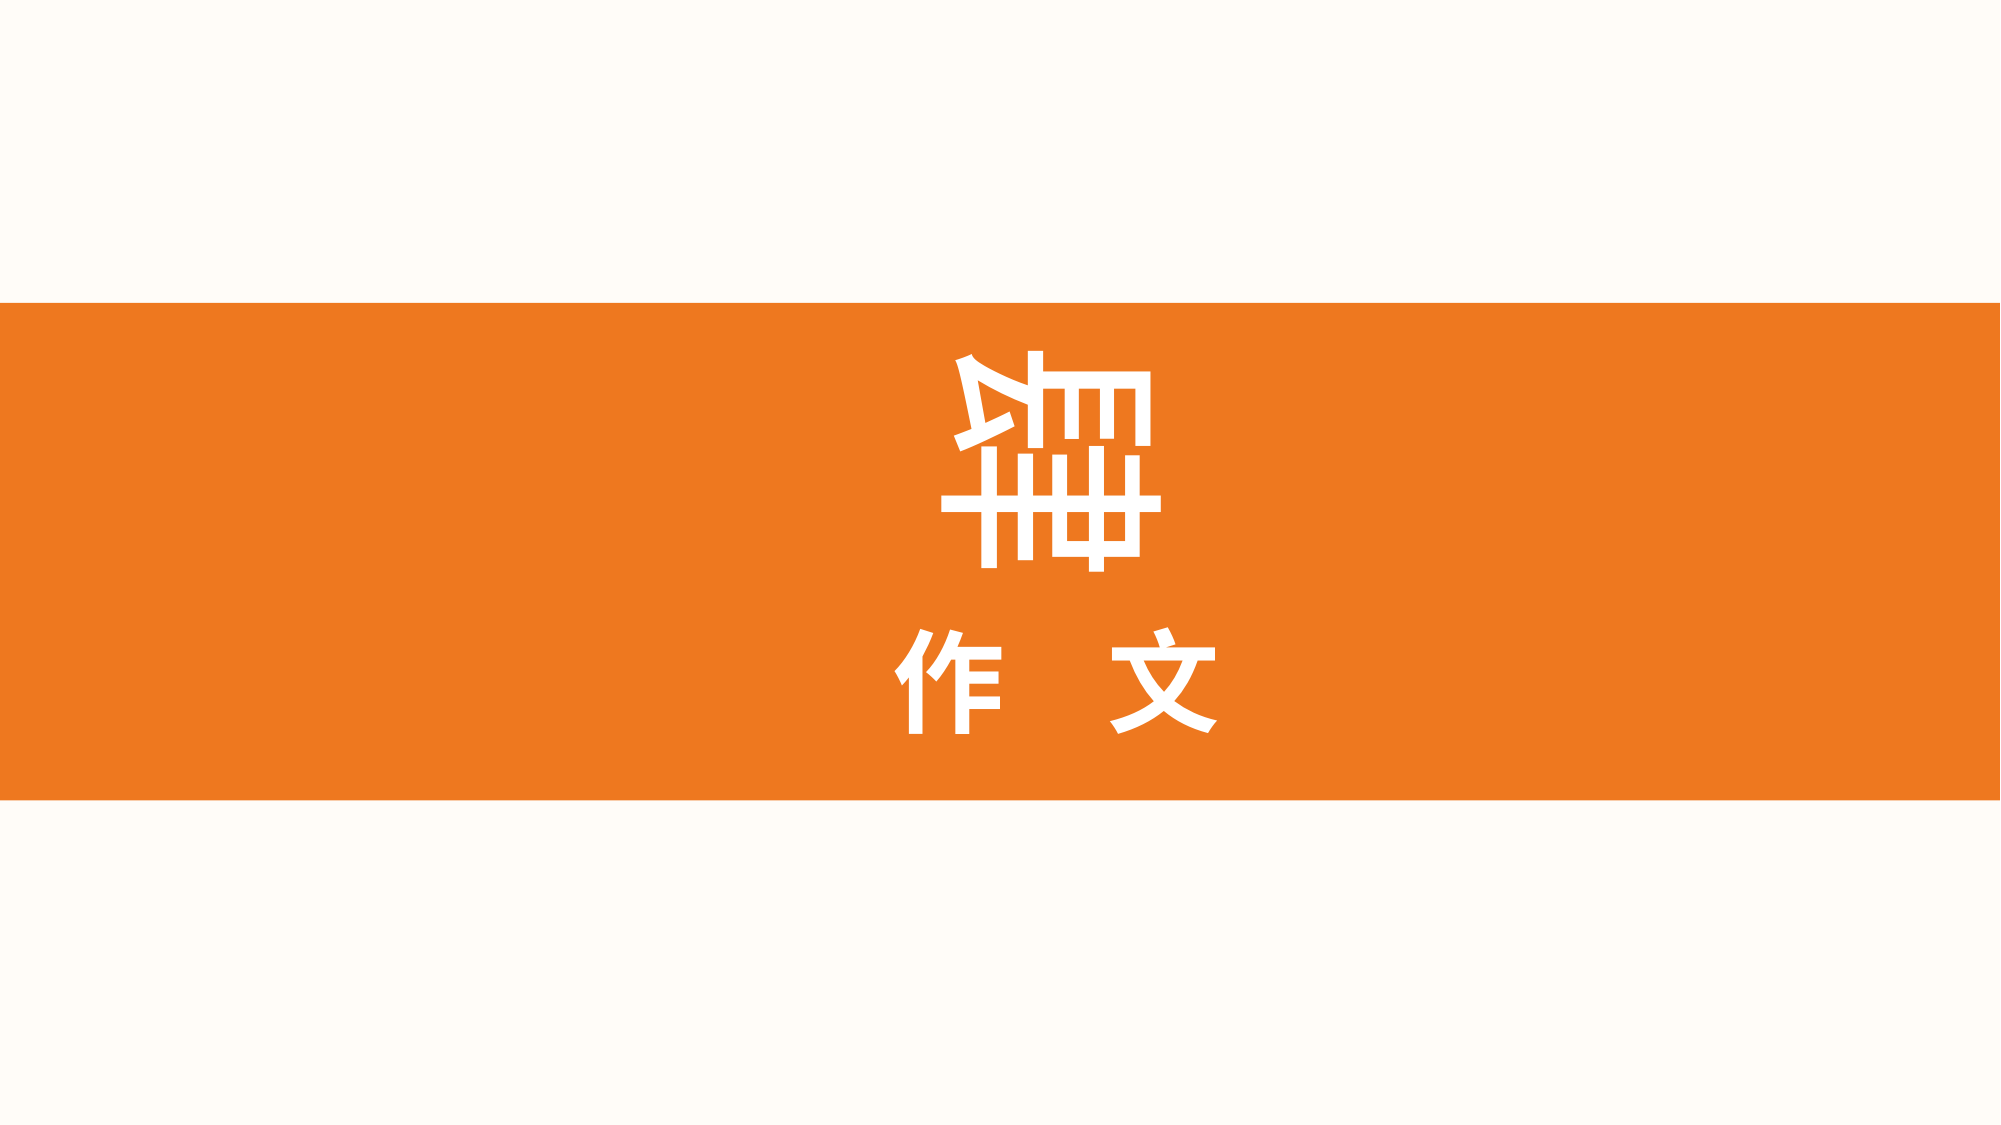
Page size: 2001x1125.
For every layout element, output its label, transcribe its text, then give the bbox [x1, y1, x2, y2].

text_box 肆 [887, 326, 1208, 604]
text_box [0, 302, 2000, 801]
text_box 作 文 [642, 604, 1471, 755]
